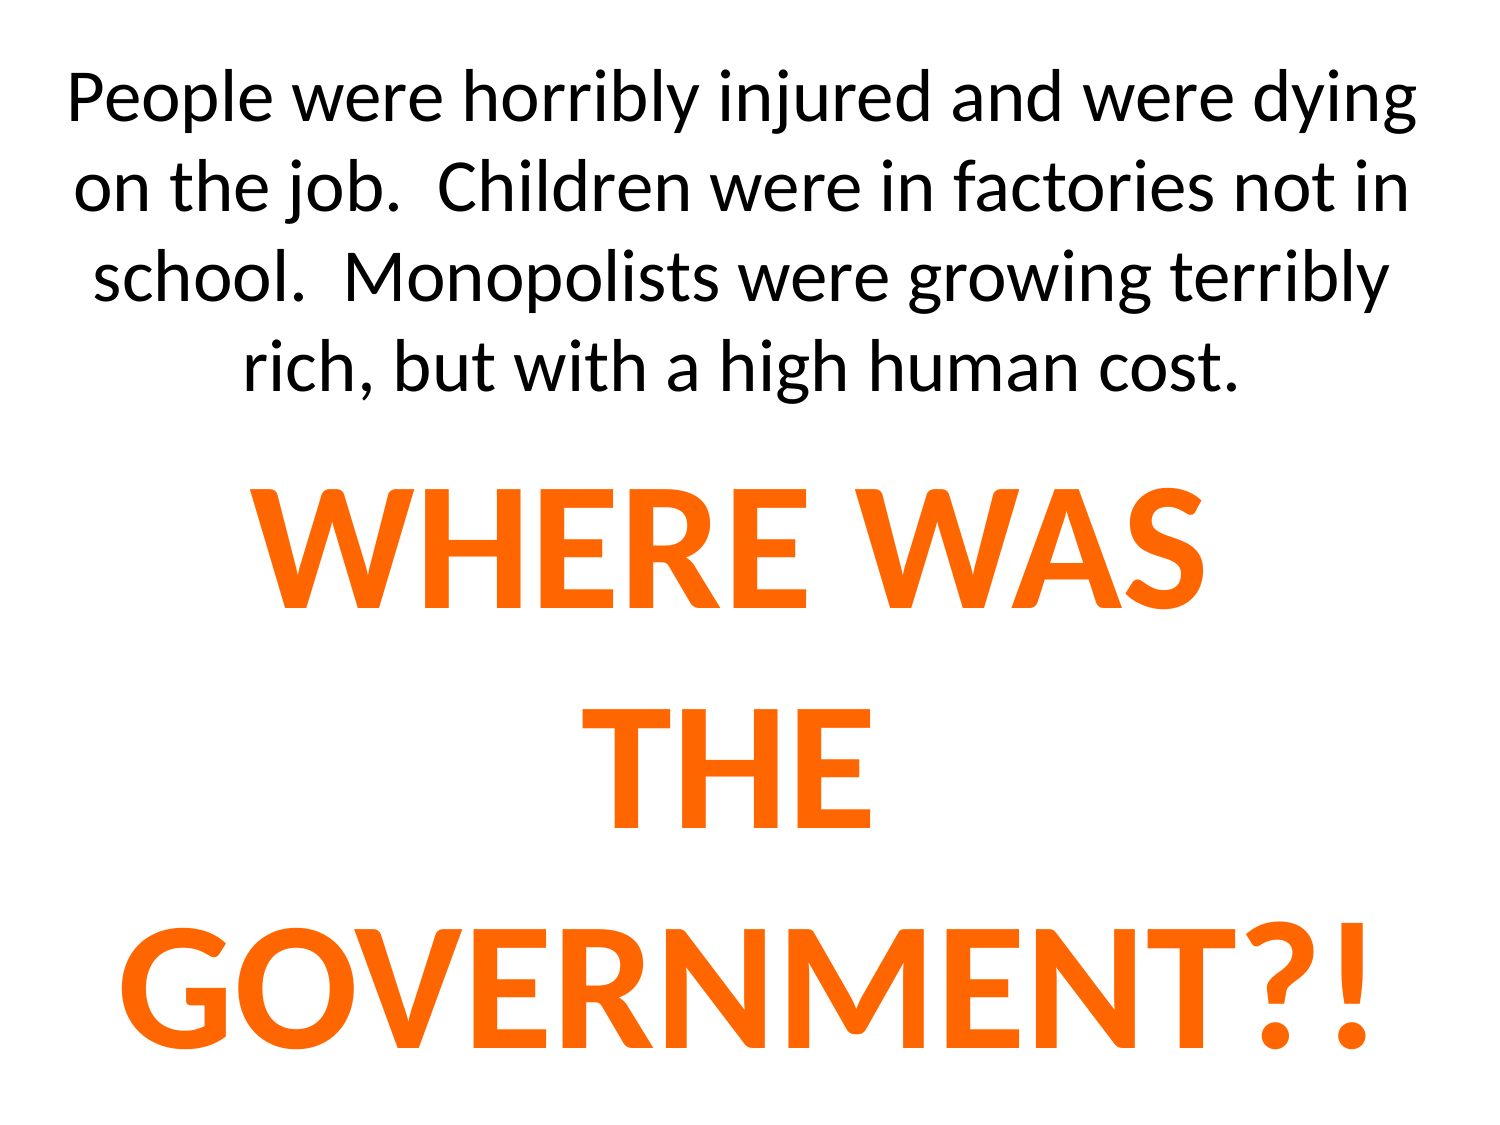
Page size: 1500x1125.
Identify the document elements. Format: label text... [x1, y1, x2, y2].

text_box People were horribly injured and were dying on the job. Children were in factories not in school. Monopolists were growing terribly rich, but with a high human cost. [34, 39, 1451, 414]
text_box Where was the Government?! [102, 417, 1398, 1093]
